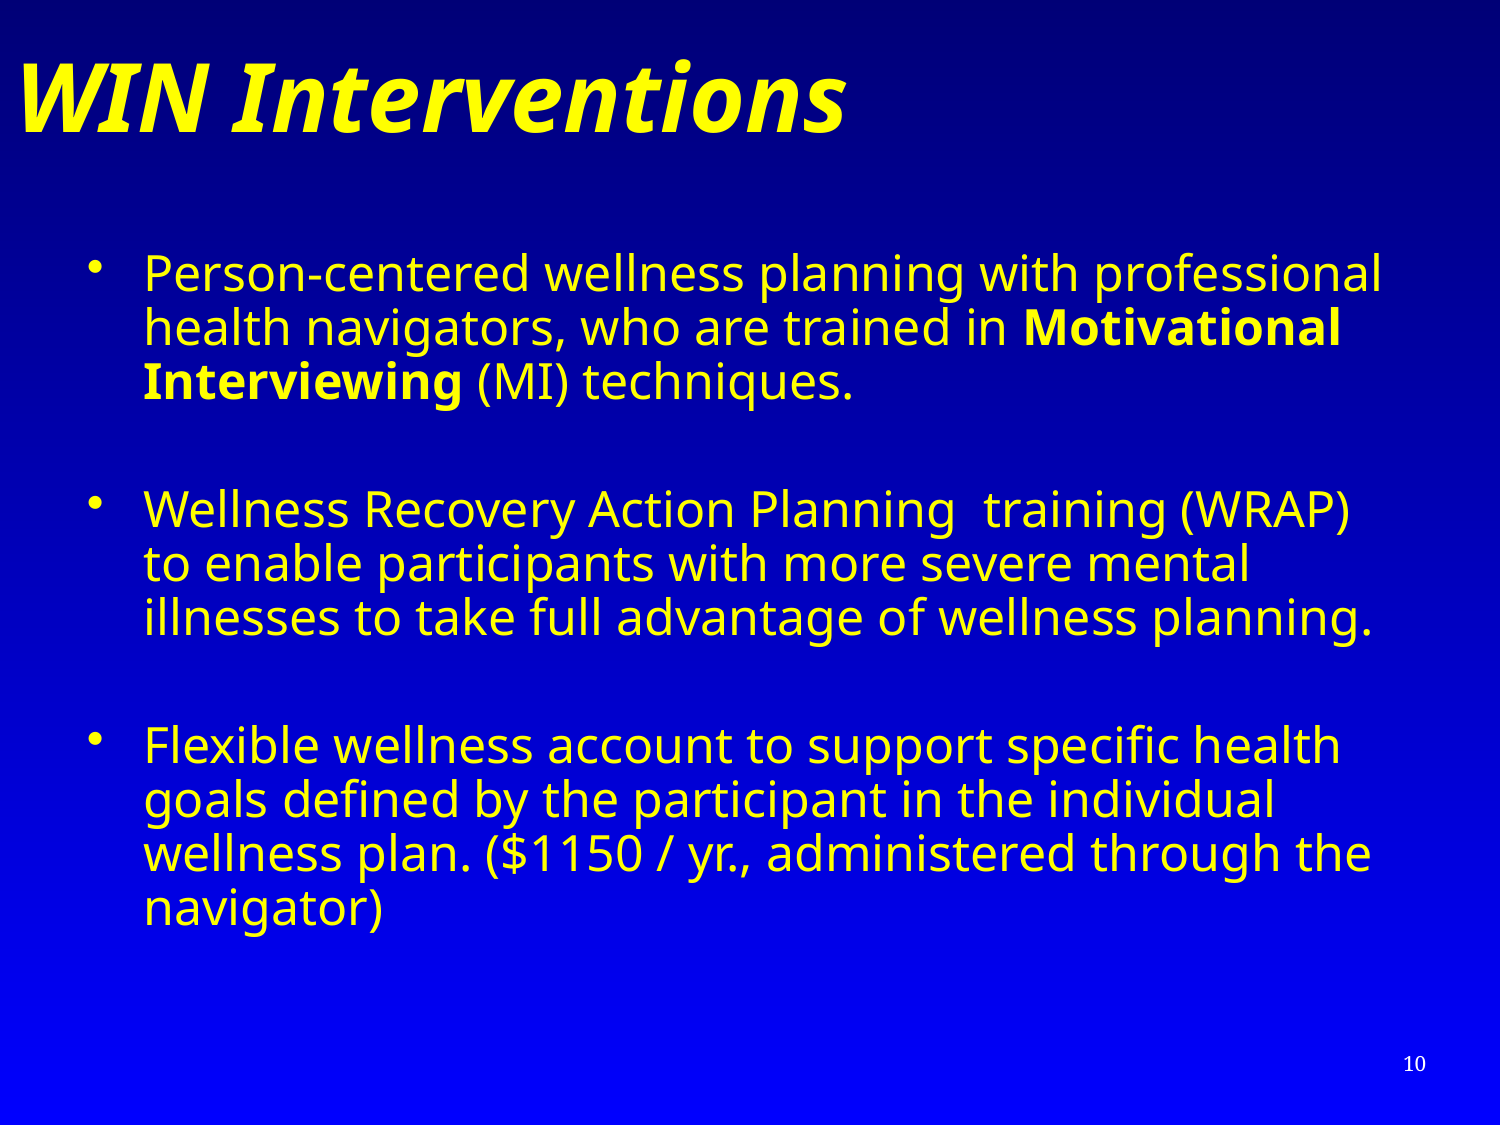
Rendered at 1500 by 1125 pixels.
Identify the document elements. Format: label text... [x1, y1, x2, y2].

slide_number 10 [1358, 1042, 1471, 1089]
title WIN Interventions [0, 0, 1500, 188]
list Person-centered wellness planning with professional health navigators, who are trained in Motivational Interviewing (MI) techniques. Wellness Recovery Action Planning training (WRAP) to enable participants with more severe mental illnesses to take full advantage of wellness planning. Flexible wellness account to support specific health goals defined by the participant in the individual wellness plan. ($1150 / yr., administered through the navigator) [71, 240, 1423, 947]
